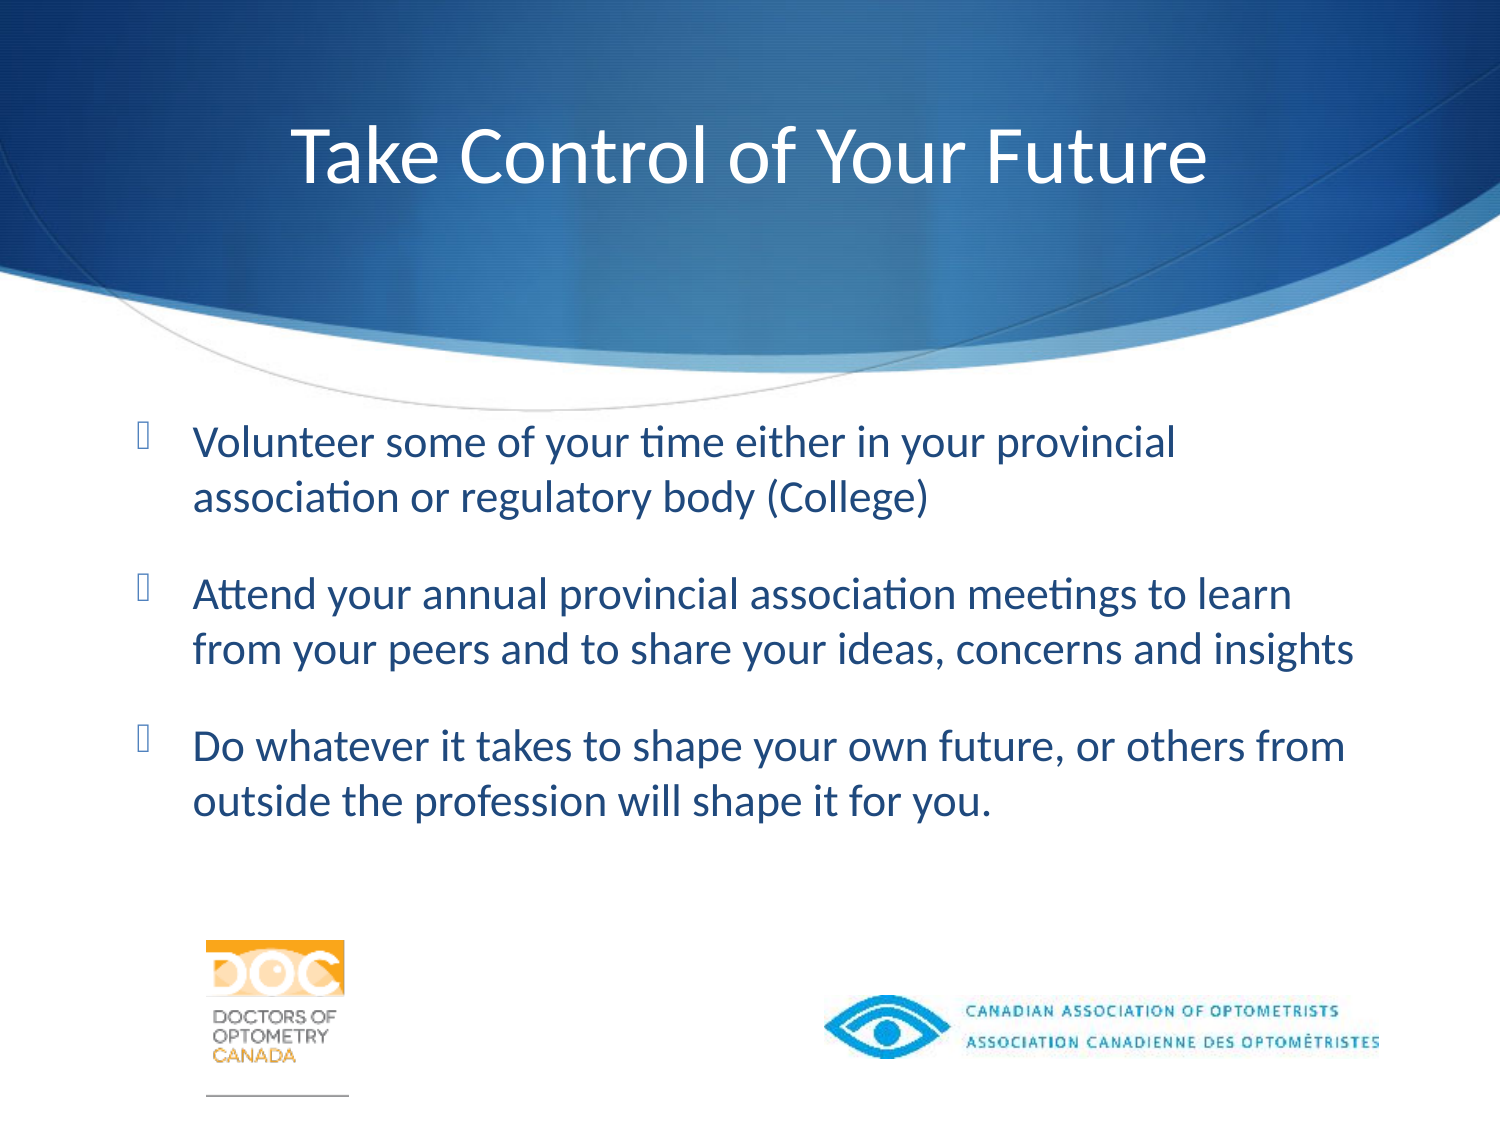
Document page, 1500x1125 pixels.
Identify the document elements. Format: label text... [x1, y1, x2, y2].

title Take Control of Your Future [75, 56, 1425, 245]
picture [0, 0, 1500, 1125]
list Volunteer some of your time either in your provincial association or regulatory body (College) Attend your annual provincial association meetings to learn from your peers and to share your ideas, concerns and insights Do whatever it takes to shape your own future, or others from outside the profession will shape it for you. [121, 404, 1379, 941]
